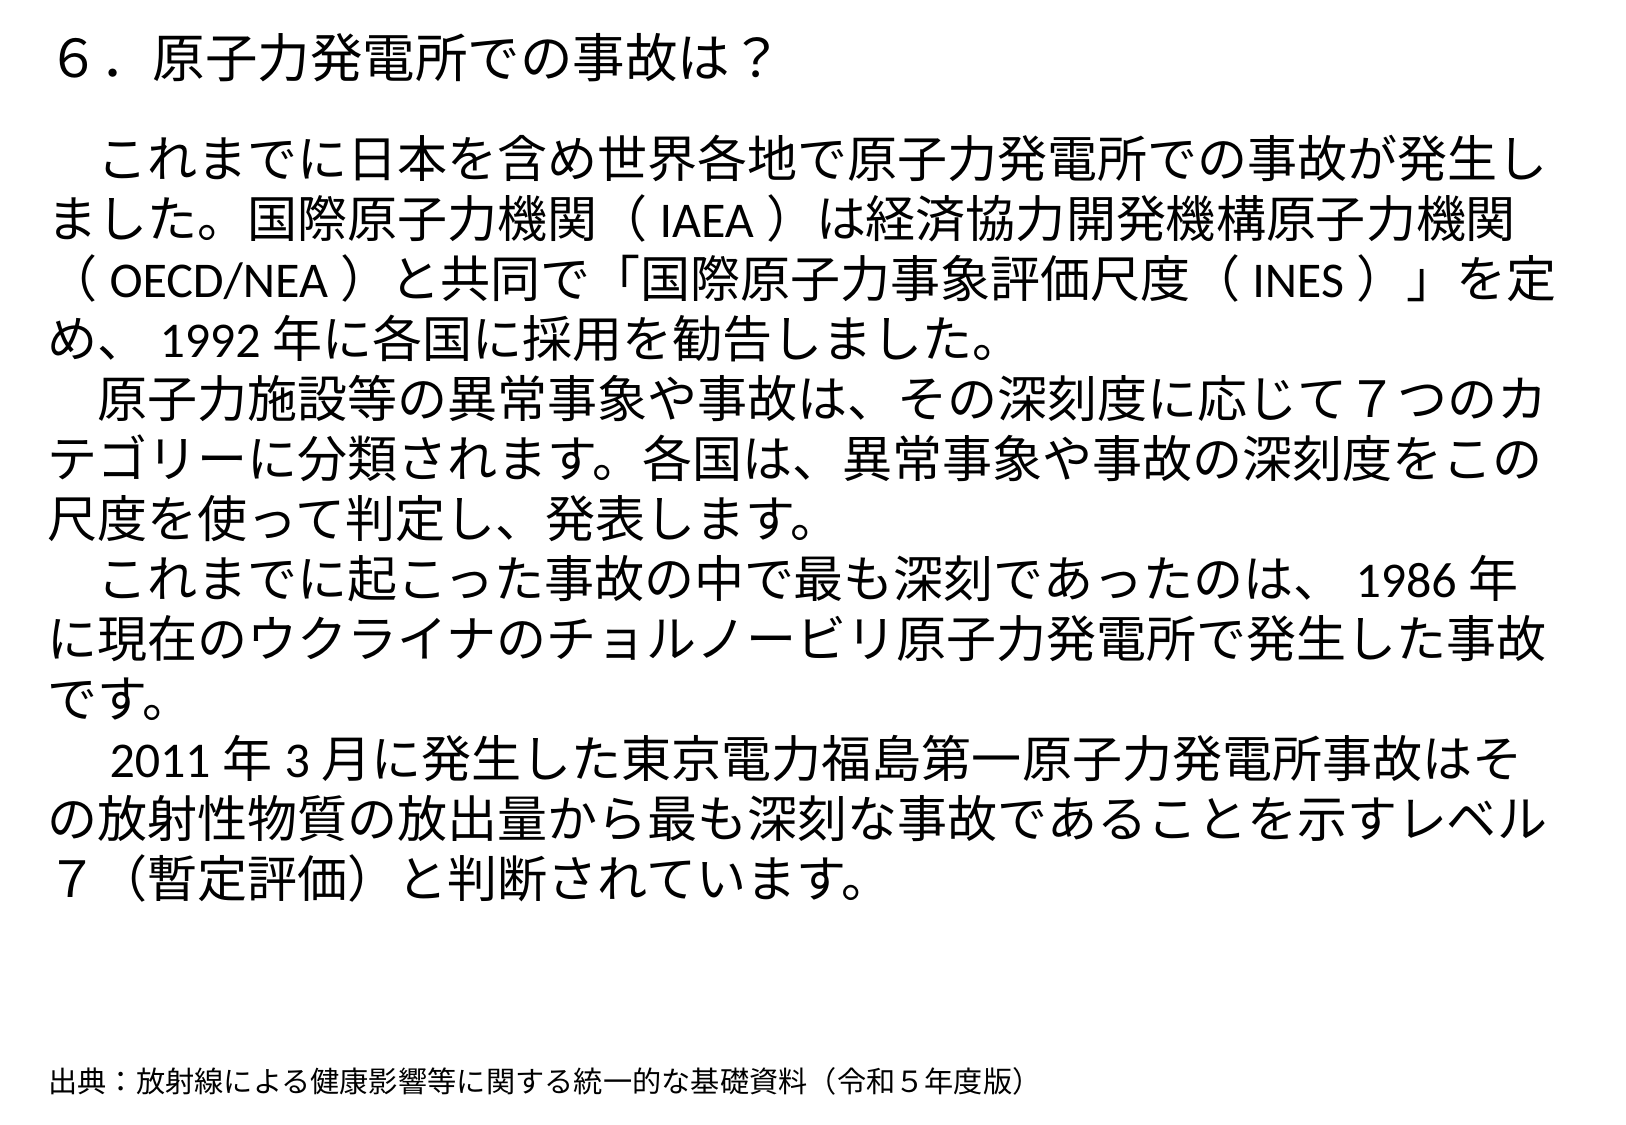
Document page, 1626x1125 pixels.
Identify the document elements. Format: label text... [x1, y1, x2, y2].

title ６．原子力発電所での事故は？ [32, 24, 1466, 97]
text_box これまでに日本を含め世界各地で原子力発電所での事故が発生しました。国際原子力機関（IAEA）は経済協力開発機構原子力機関（OECD/NEA）と共同で「国際原子力事象評価尺度（INES）」を定め、1992年に各国に採用を勧告しました。 原子力施設等の異常事象や事故は、その深刻度に応じて７つのカテゴリーに分類されます。各国は、異常事象や事故の深刻度をこの尺度を使って判定し、発表します。 これまでに起こった事故の中で最も深刻であったのは、1986年に現在のウクライナのチョルノービリ原子力発電所で発生した事故です。 2011年3月に発生した東京電力福島第一原子力発電所事故はその放射性物質の放出量から最も深刻な事故であることを示すレベル７（暫定評価）と判断されています。 [32, 120, 1577, 915]
text_box 出典：放射線による健康影響等に関する統一的な基礎資料（令和５年度版） [33, 1055, 1625, 1106]
